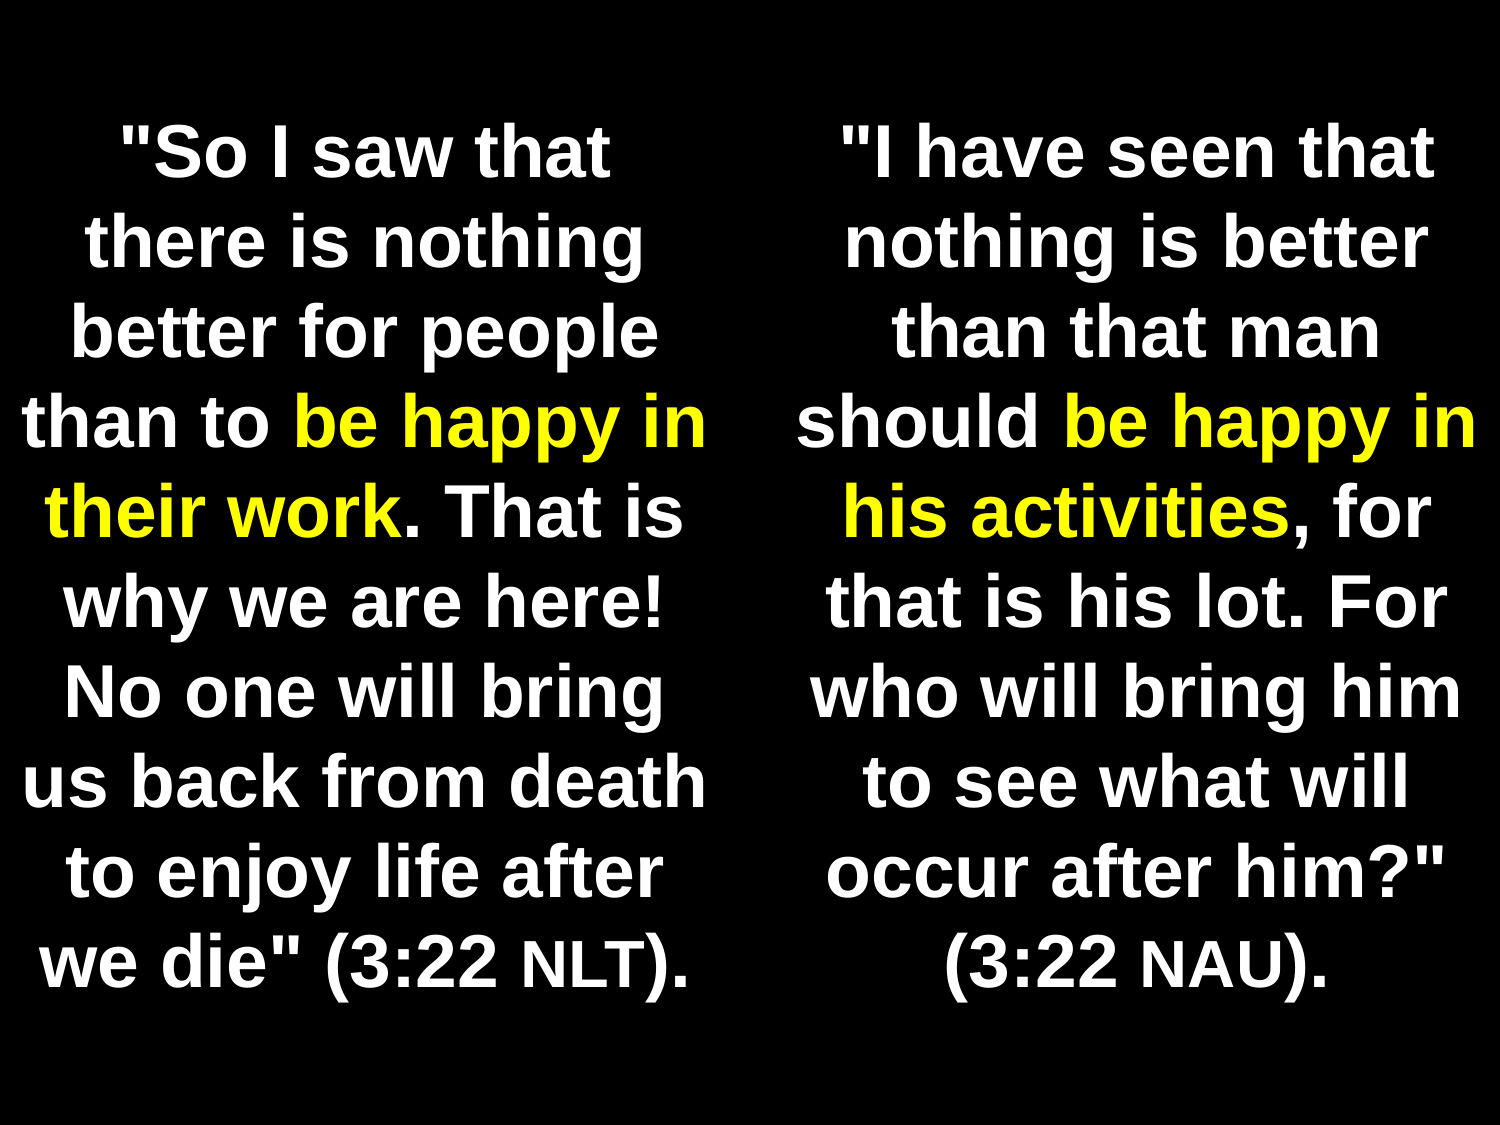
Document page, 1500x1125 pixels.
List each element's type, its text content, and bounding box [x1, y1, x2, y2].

text_box "I have seen that nothing is better than that man should be happy in his activities, for that is his lot. For who will bring him to see what will occur after him?" (3:22 NAU). [774, 0, 1500, 1106]
title "So I saw that there is nothing better for people than to be happy in their work. That is why we are here! No one will bring us back from death to enjoy life after we die" (3:22 NLT). [2, 0, 729, 1106]
